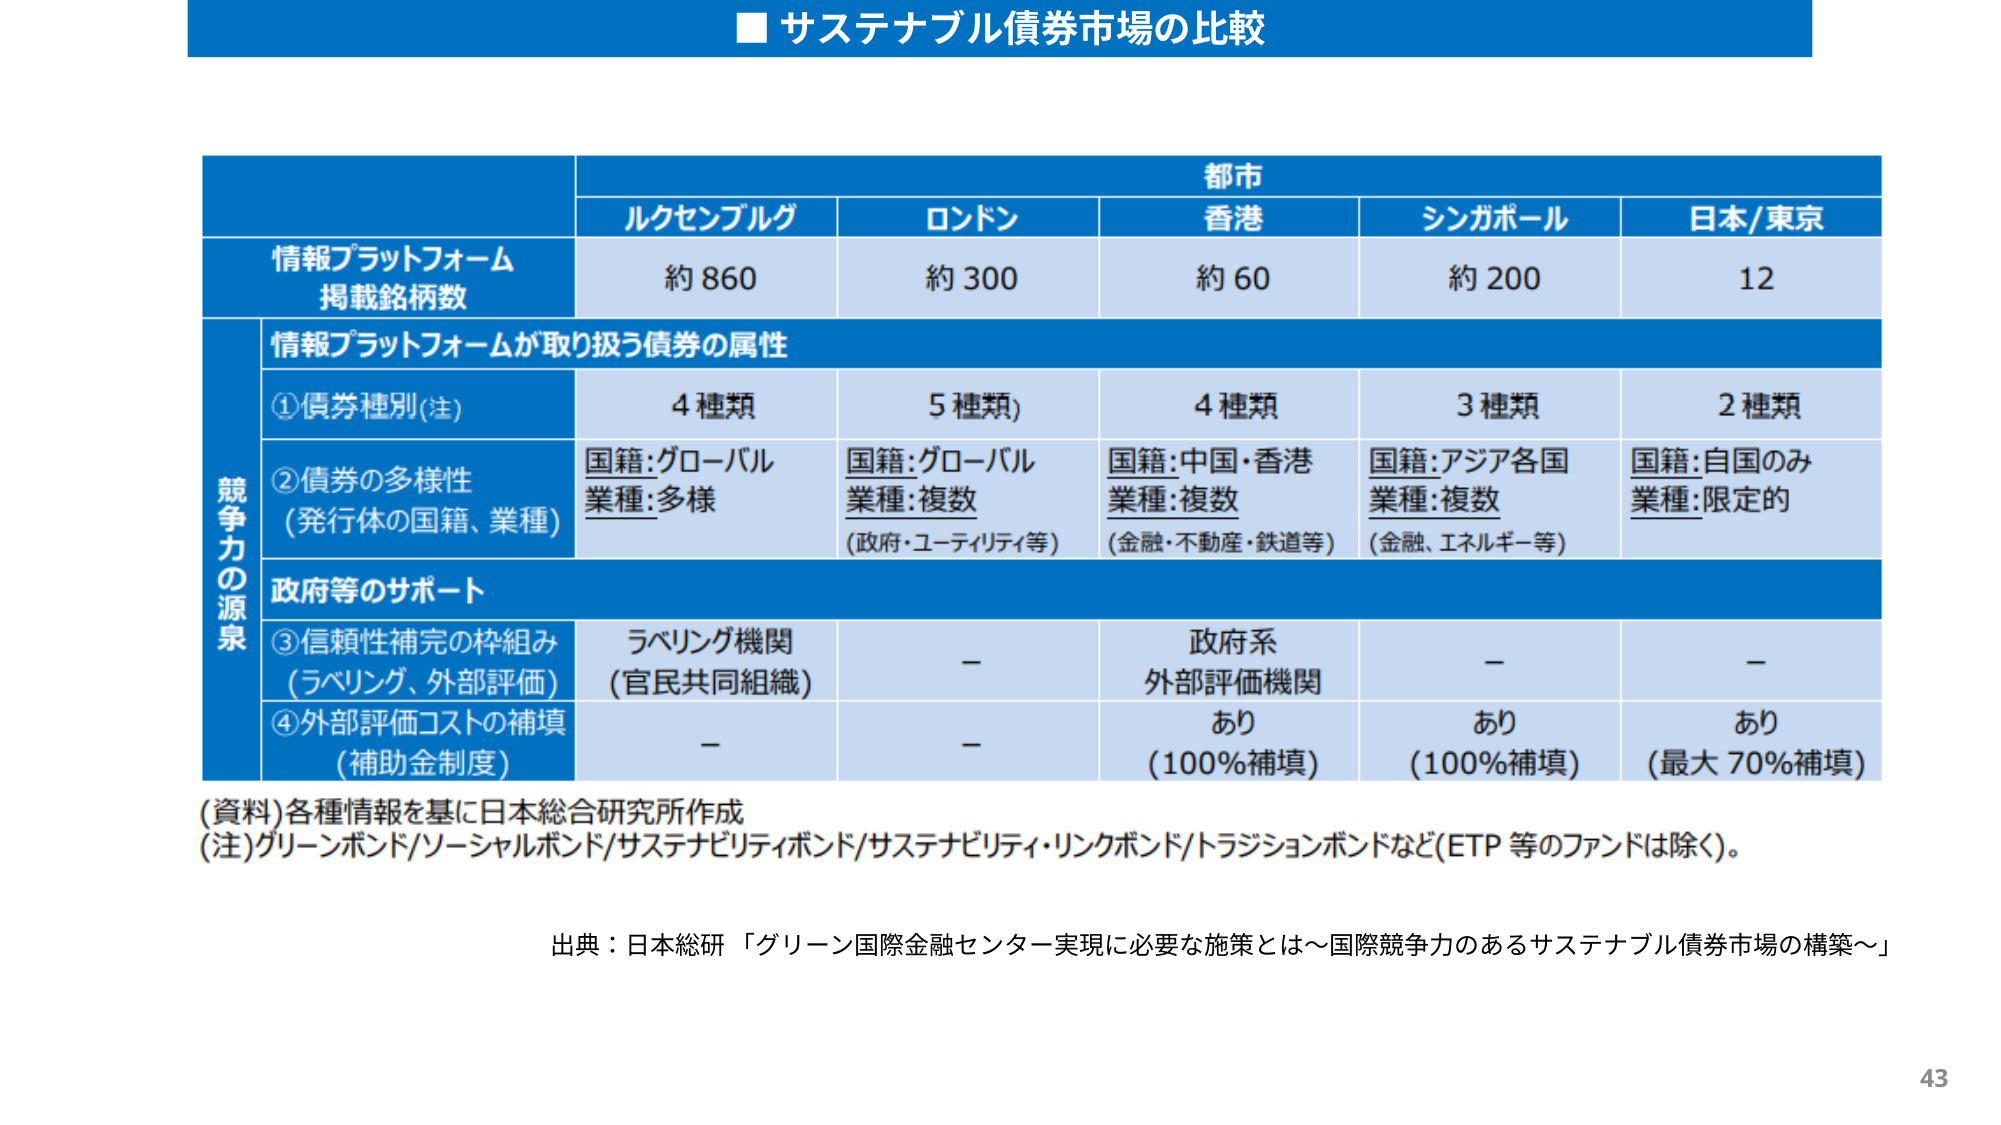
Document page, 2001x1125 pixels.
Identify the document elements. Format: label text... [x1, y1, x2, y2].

slide_number 43 [1613, 1051, 1964, 1107]
picture [187, 142, 1919, 883]
text_box 出典：日本総研 「グリーン国際金融センター実現に必要な施策とは～国際競争力のあるサステナブル債券市場の構築～」 [378, 921, 1919, 967]
text_box ■サステナブル債券市場の比較 [187, 0, 1813, 58]
